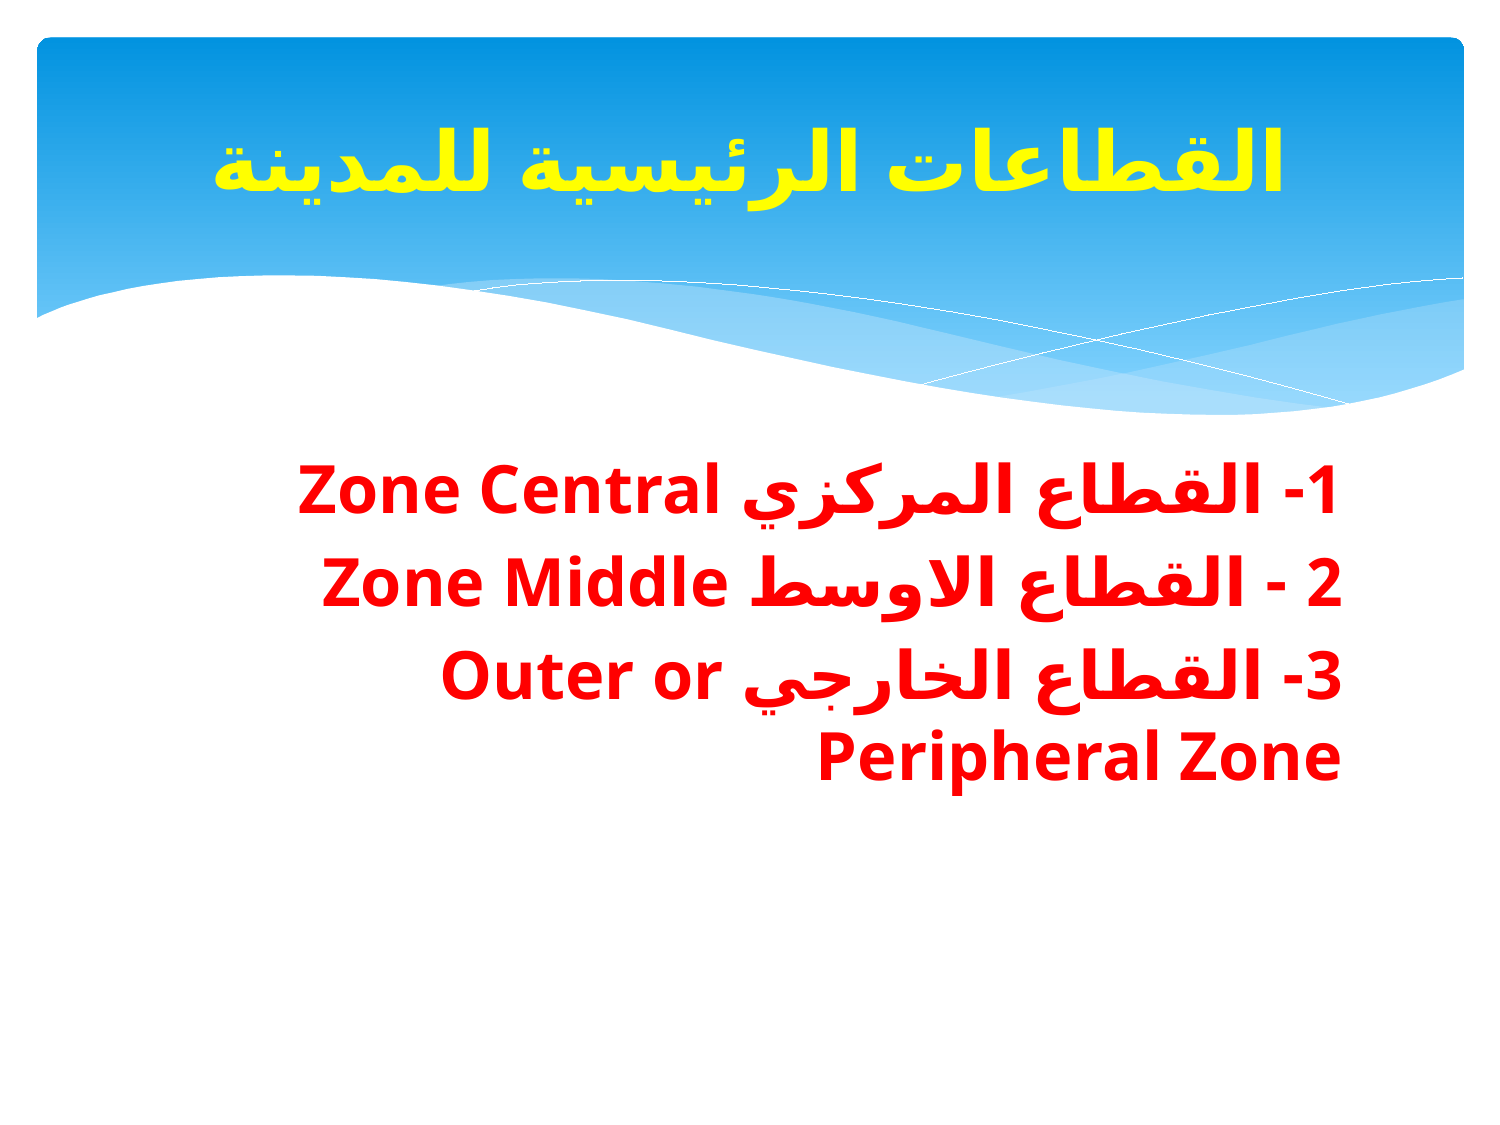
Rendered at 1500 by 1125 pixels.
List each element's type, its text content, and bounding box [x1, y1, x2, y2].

list 1- القطاع المركزي Zone Central 2 - القطاع الاوسط Zone Middle 3- القطاع الخارجي Outer or Peripheral Zone [143, 438, 1359, 1005]
title القطاعات الرئيسية للمدينة [75, 55, 1425, 261]
